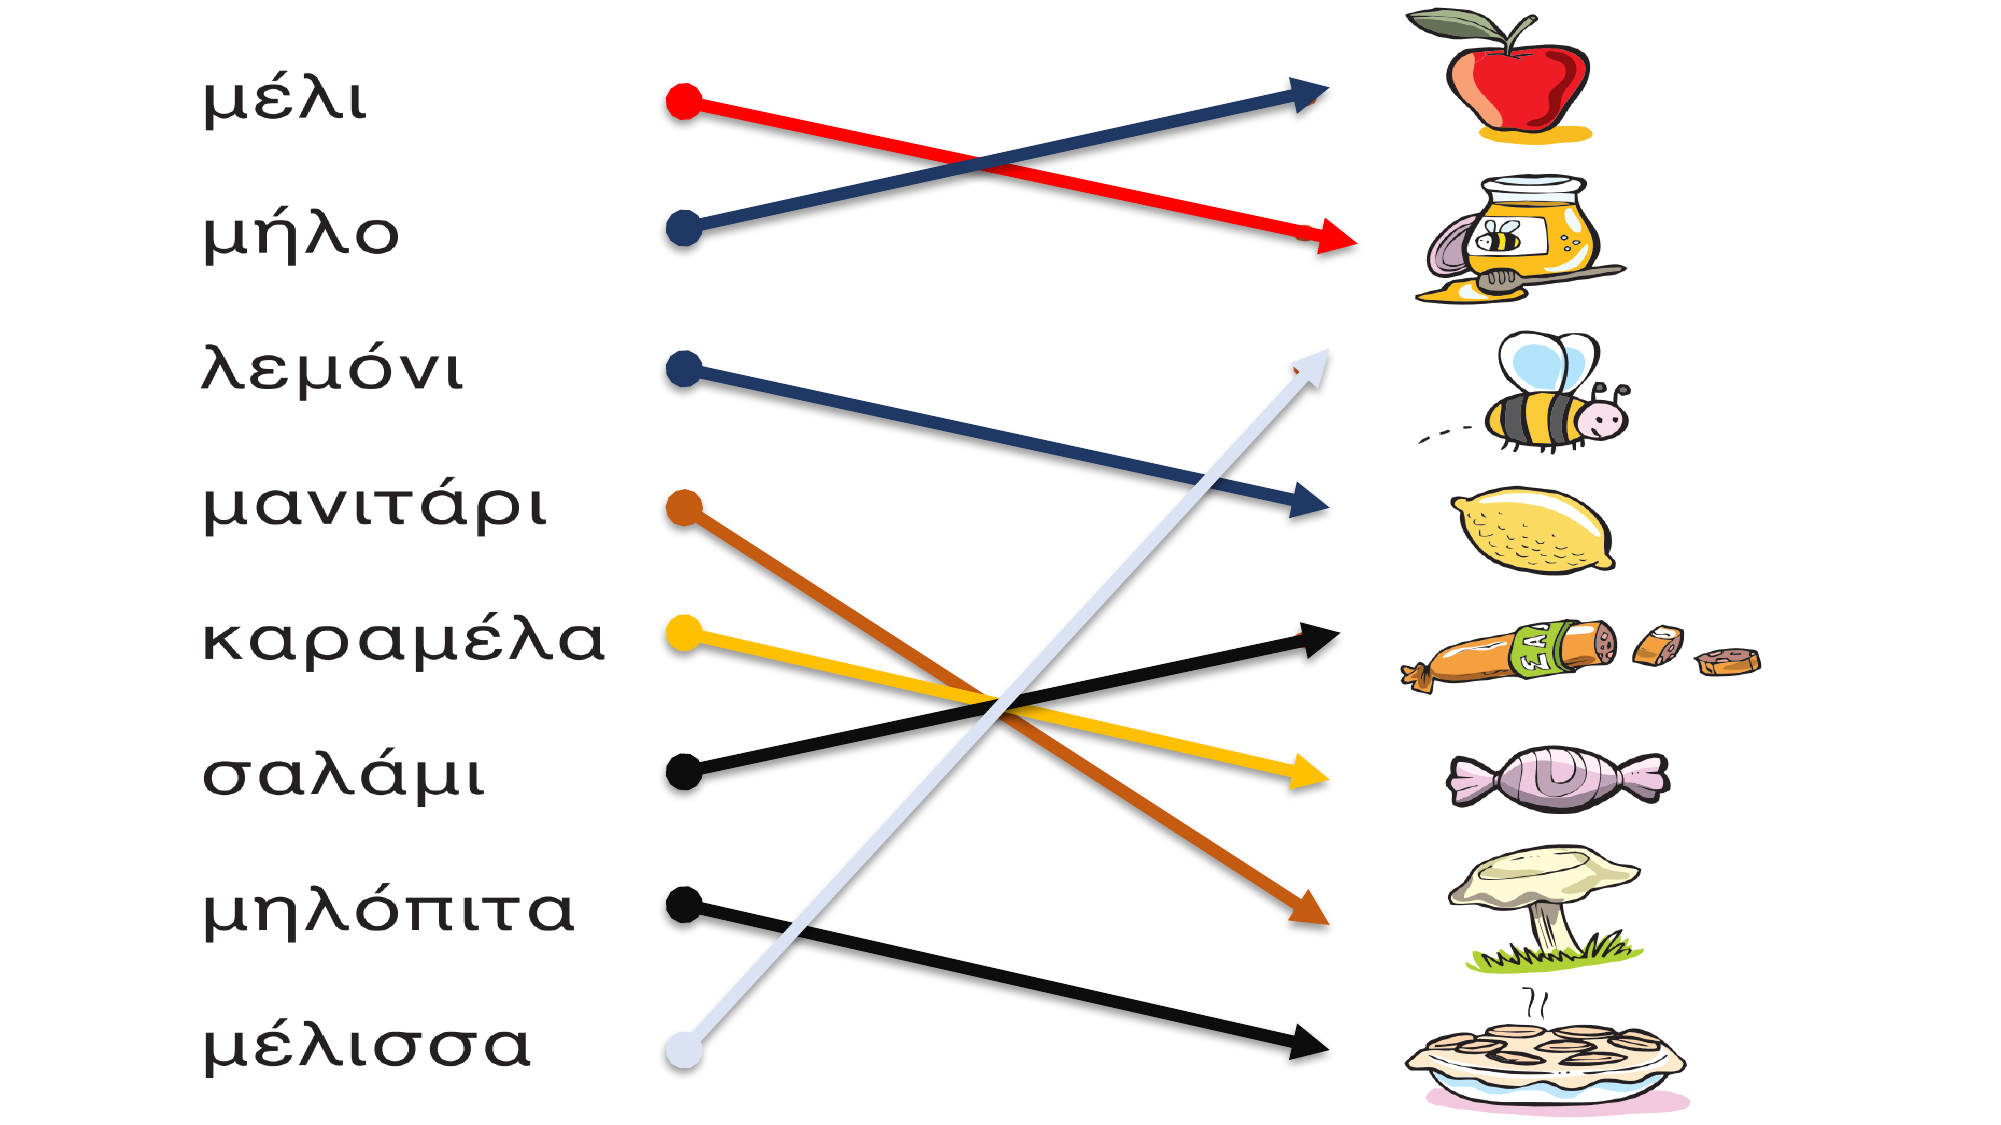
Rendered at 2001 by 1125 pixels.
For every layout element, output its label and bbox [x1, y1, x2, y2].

text_box [684, 87, 1330, 229]
text_box [684, 348, 1330, 1050]
text_box [684, 101, 1358, 244]
picture [182, 0, 1879, 1125]
text_box [1330, 632, 1341, 772]
